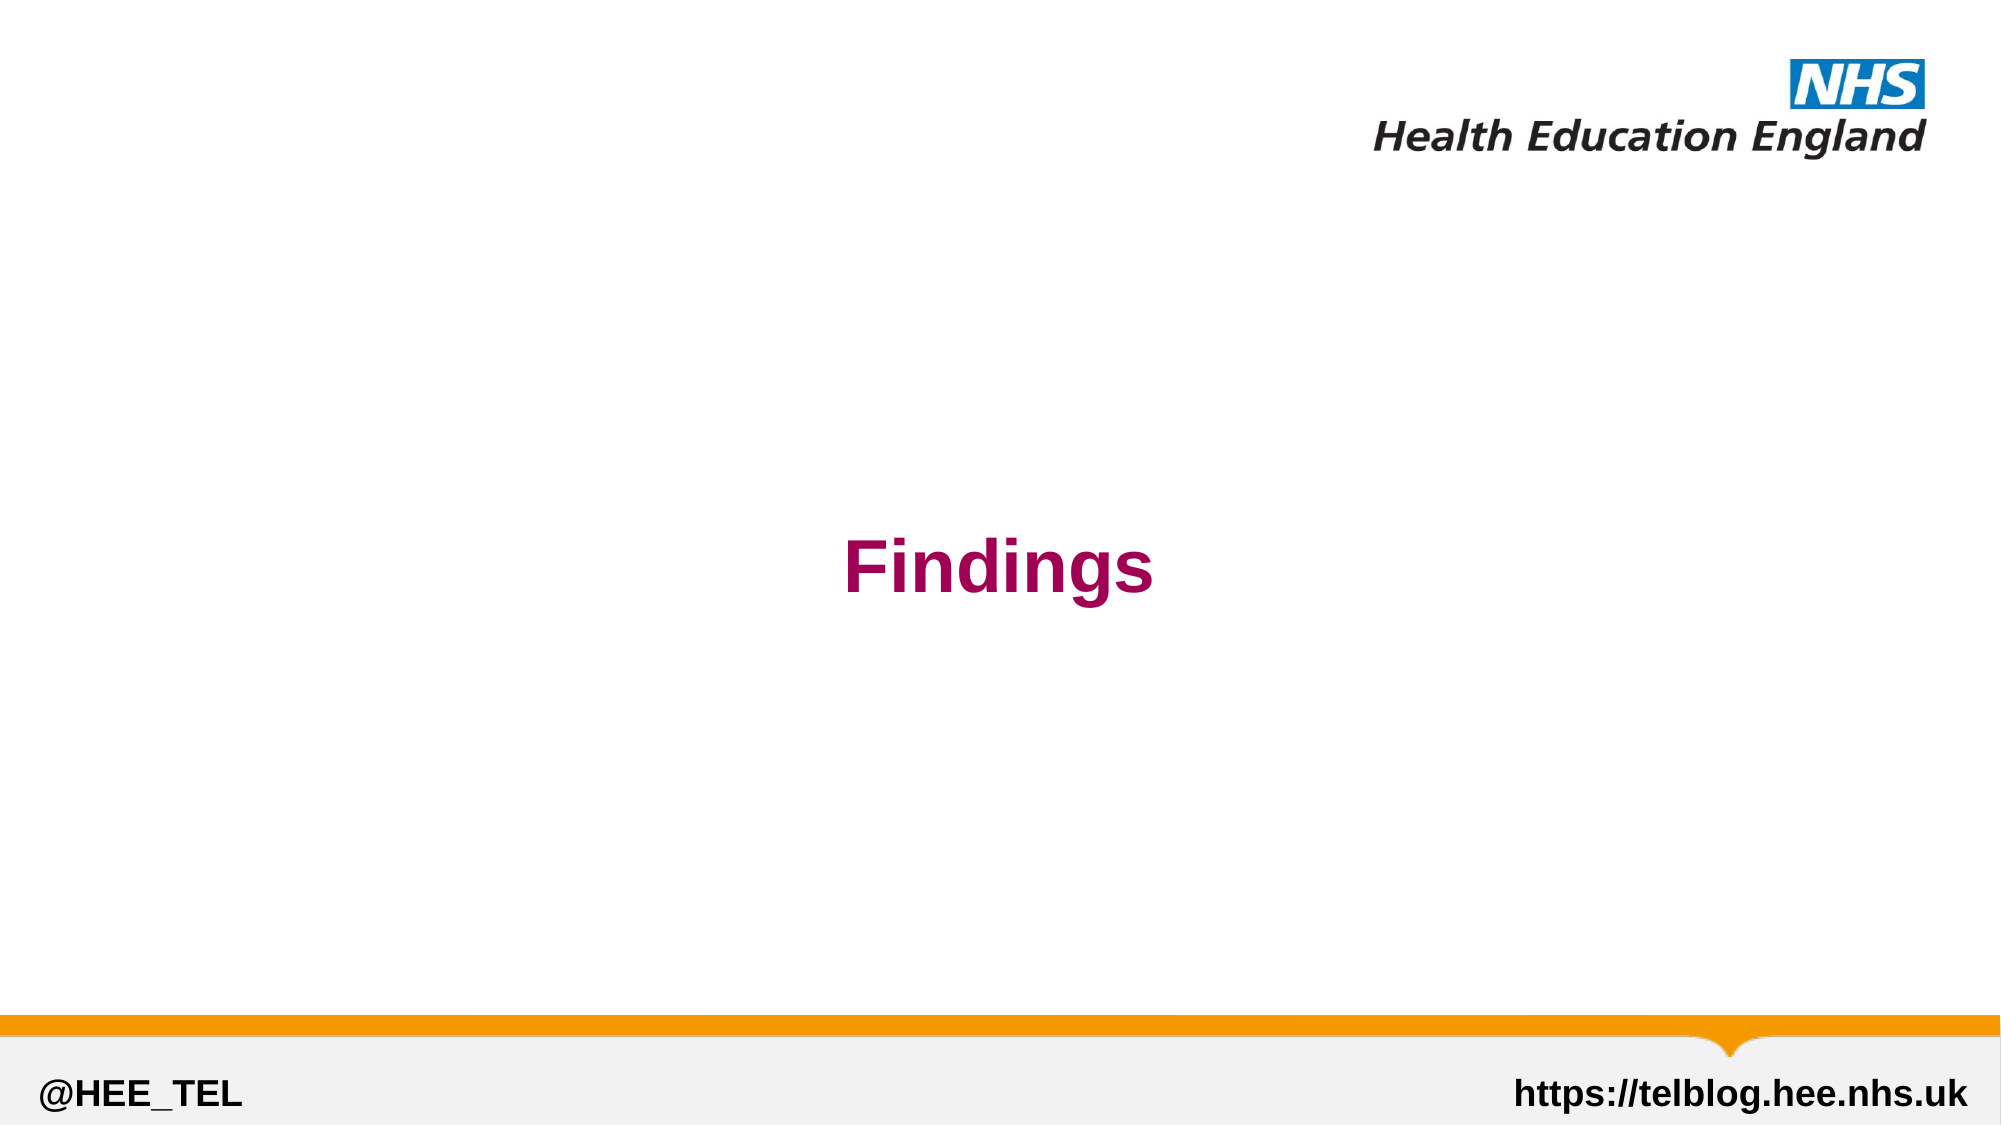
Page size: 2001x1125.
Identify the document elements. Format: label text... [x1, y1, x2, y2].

text_box @HEE_TEL https://telblog.hee.nhs.uk [23, 1061, 2000, 1122]
picture [1373, 59, 1927, 160]
text_box [997, 242, 1977, 987]
title Findings [370, 464, 997, 661]
